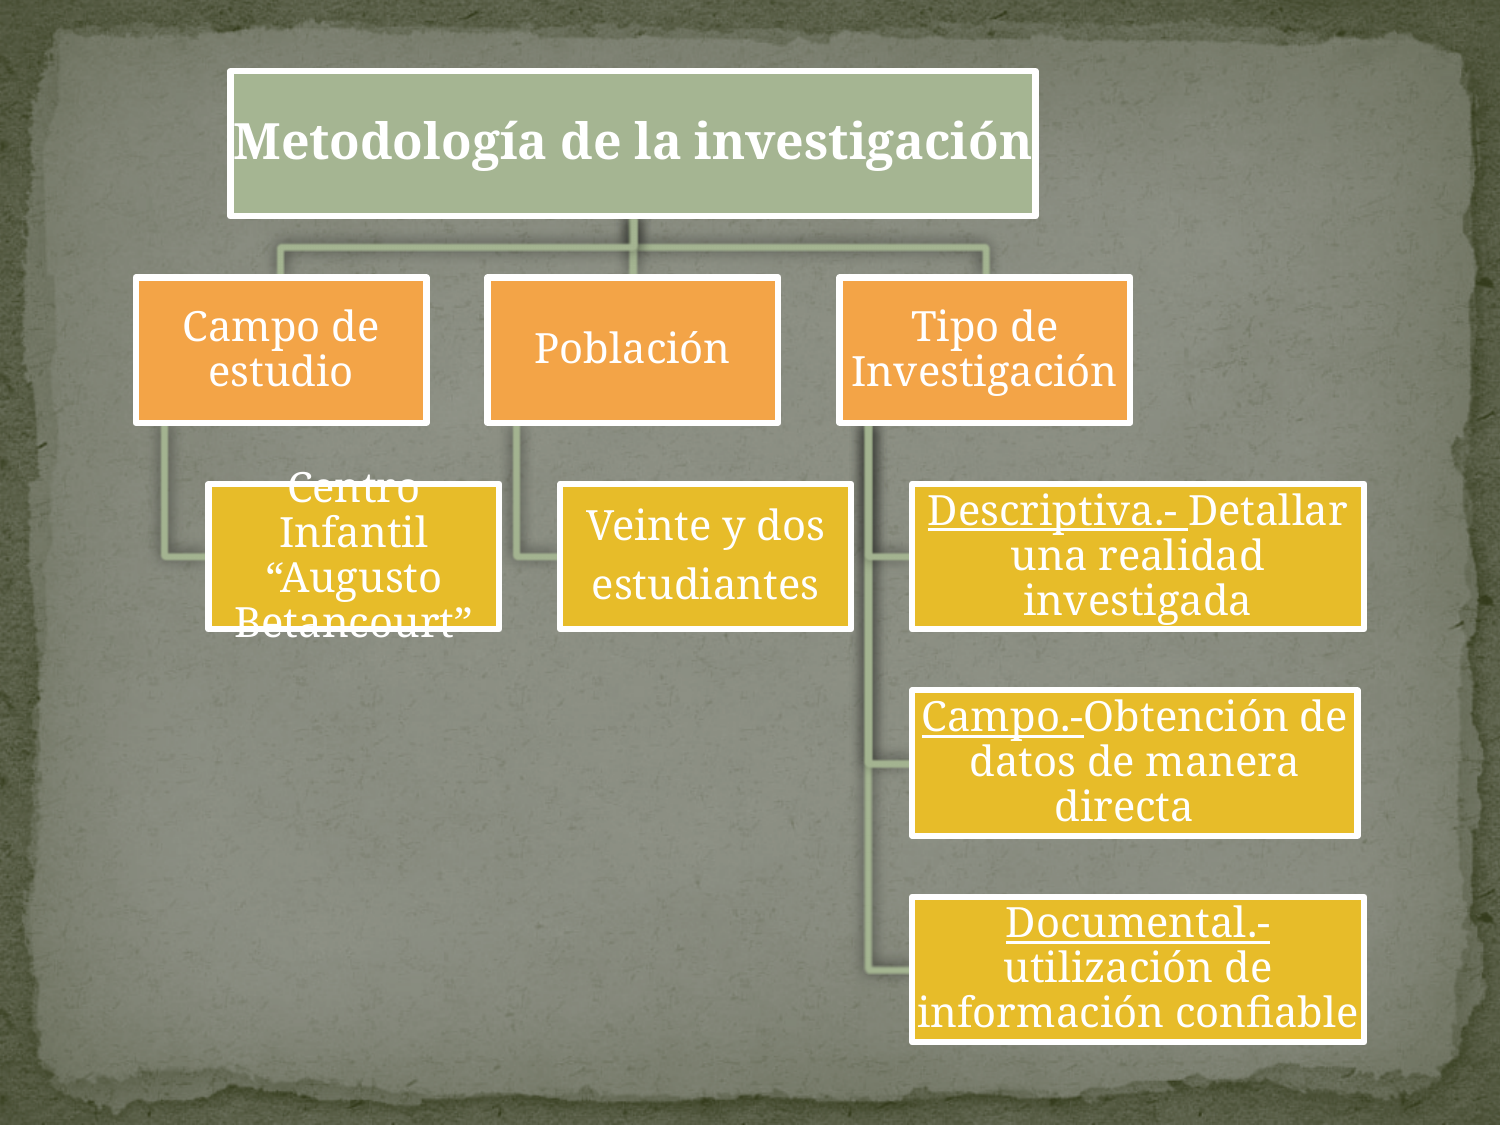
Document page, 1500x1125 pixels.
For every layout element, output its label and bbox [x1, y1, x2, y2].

text_box [74, 74, 1427, 1040]
